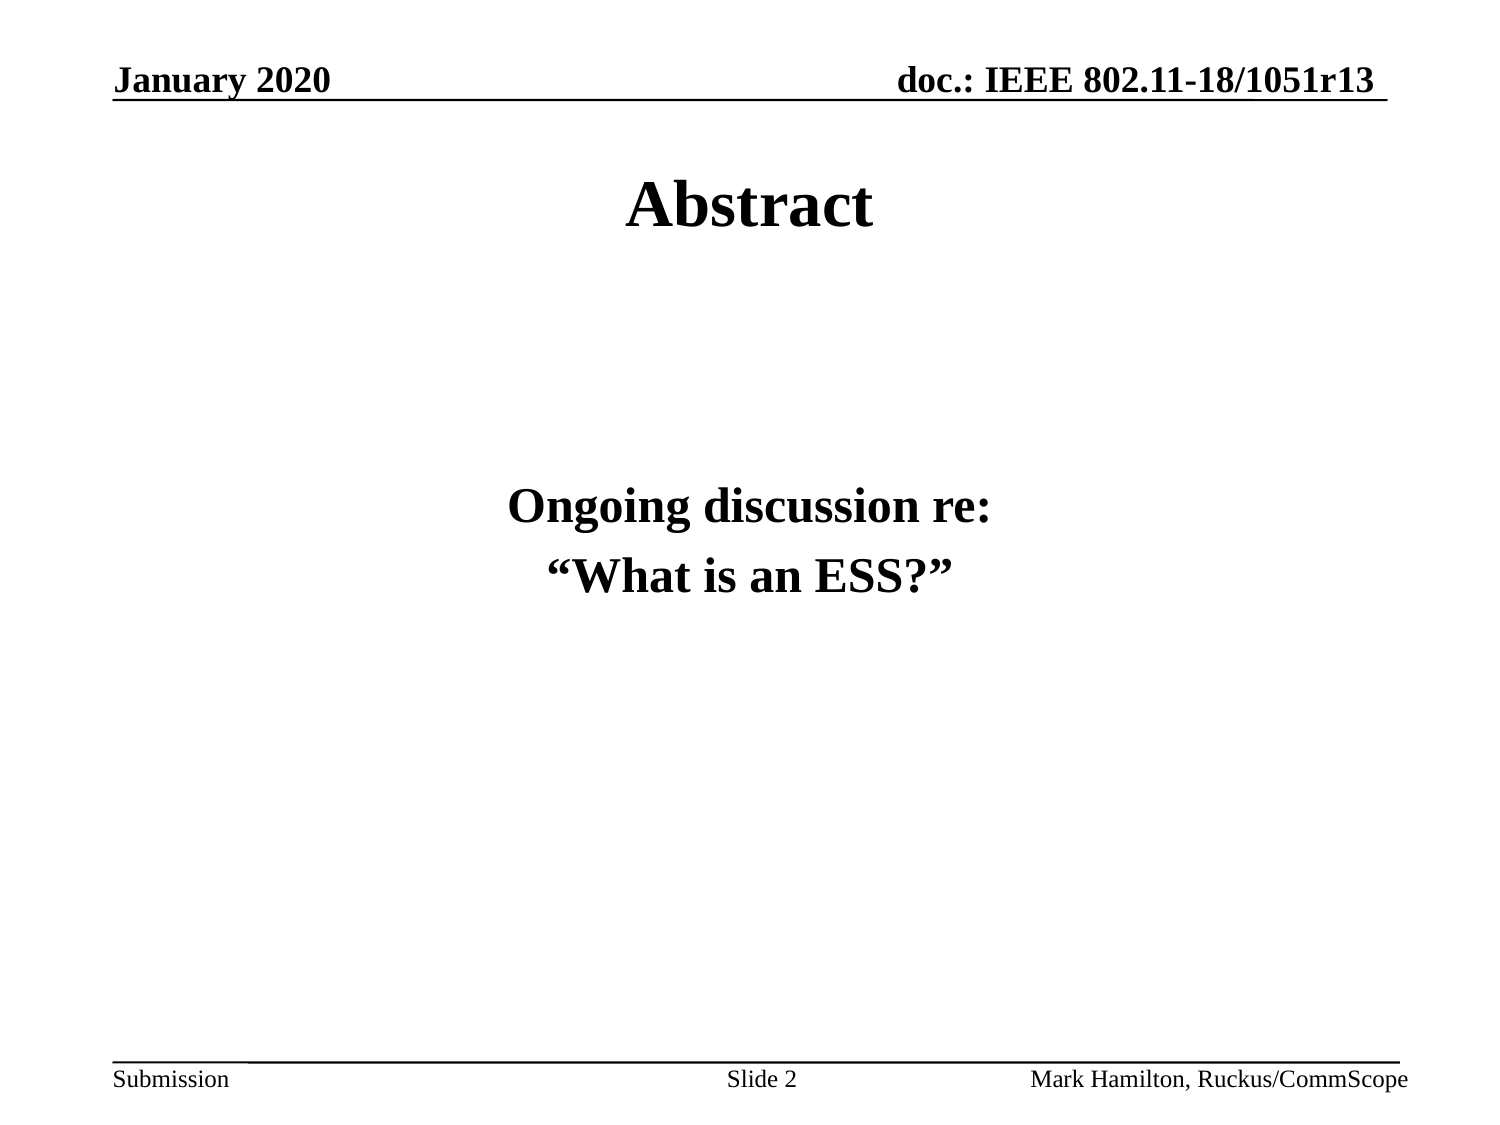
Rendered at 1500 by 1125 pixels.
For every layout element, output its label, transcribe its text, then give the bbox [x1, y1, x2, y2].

title Abstract [112, 112, 1388, 288]
list Ongoing discussion re: “What is an ESS?” [112, 324, 1388, 1000]
